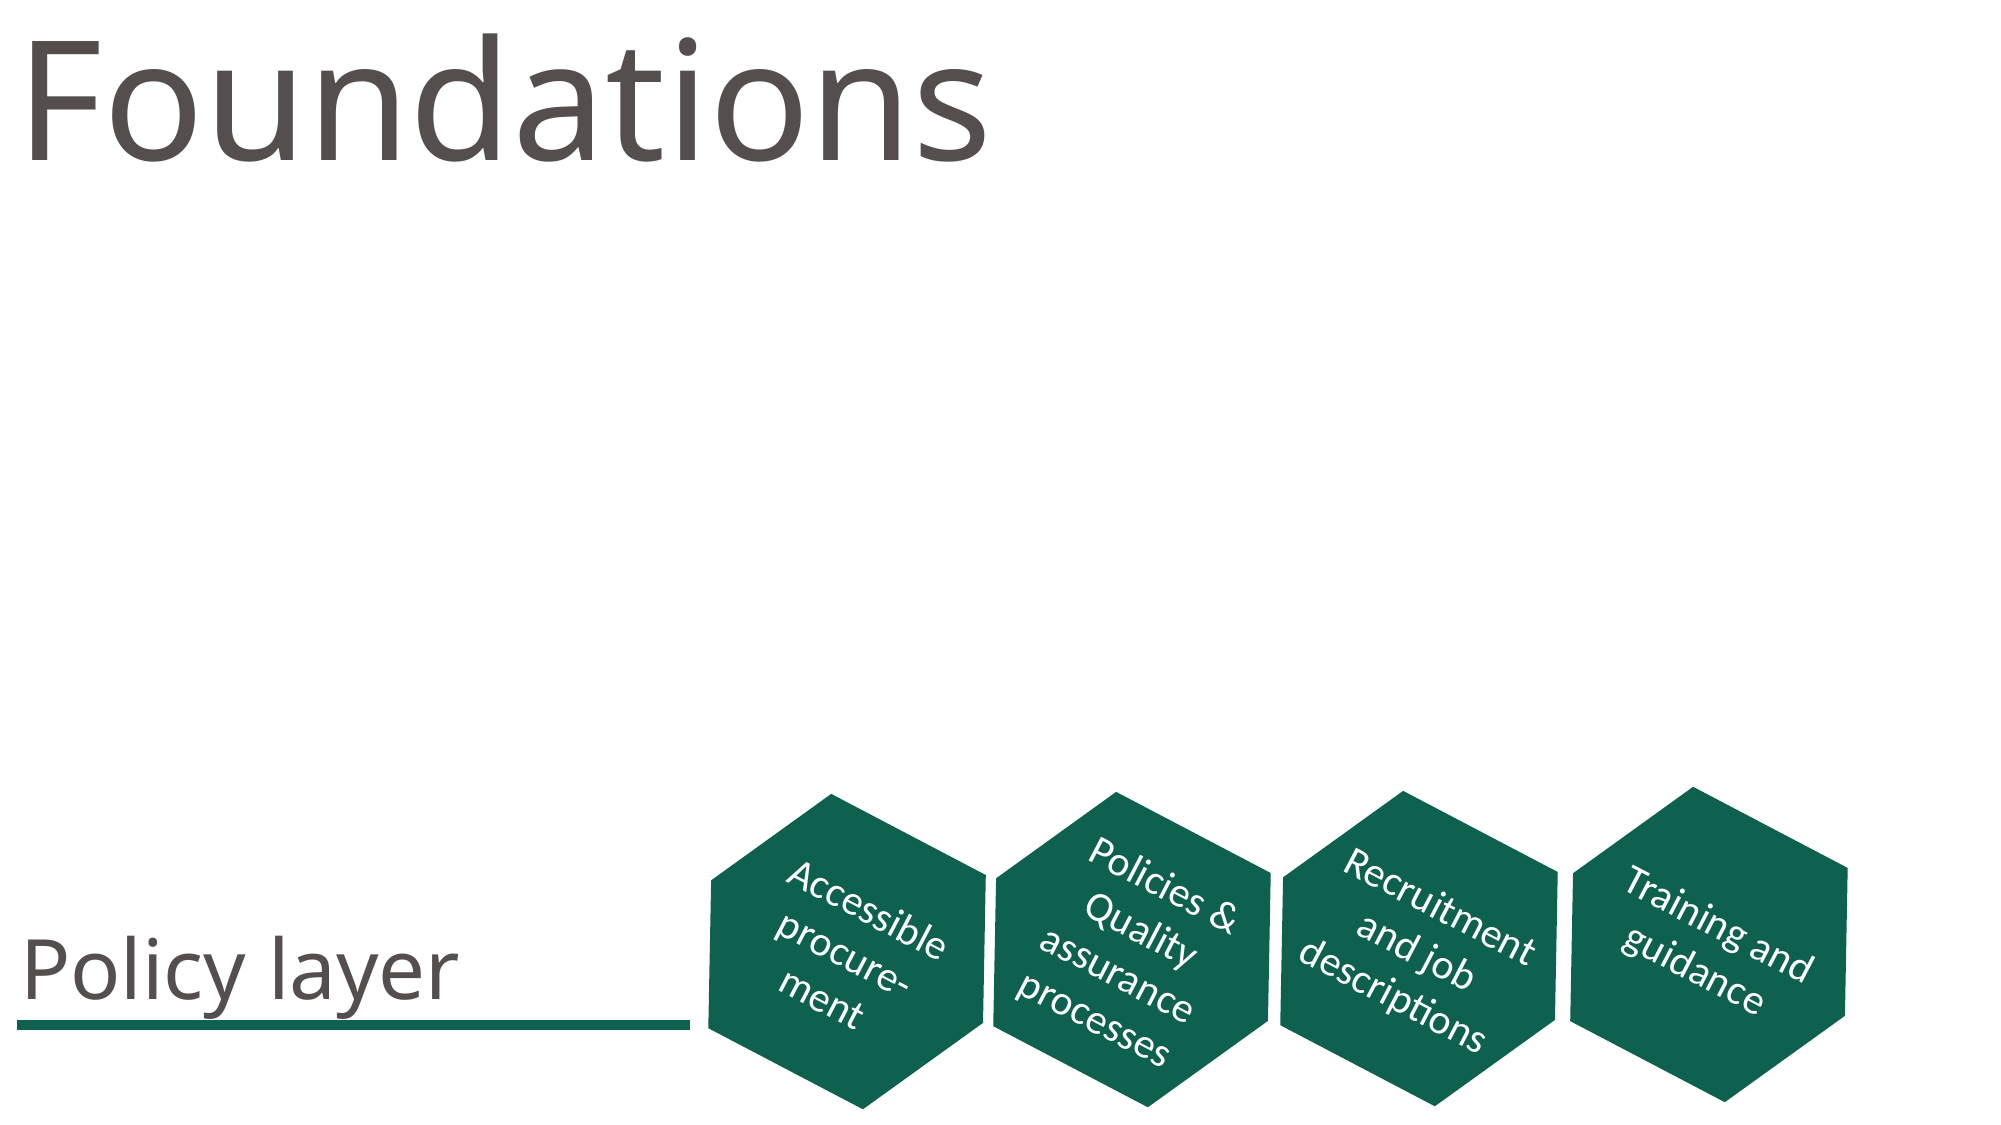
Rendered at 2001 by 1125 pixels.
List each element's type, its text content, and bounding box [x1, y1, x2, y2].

text_box Policy layer [5, 909, 476, 1024]
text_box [693, 812, 1863, 1084]
title Foundations [1, 0, 1727, 216]
